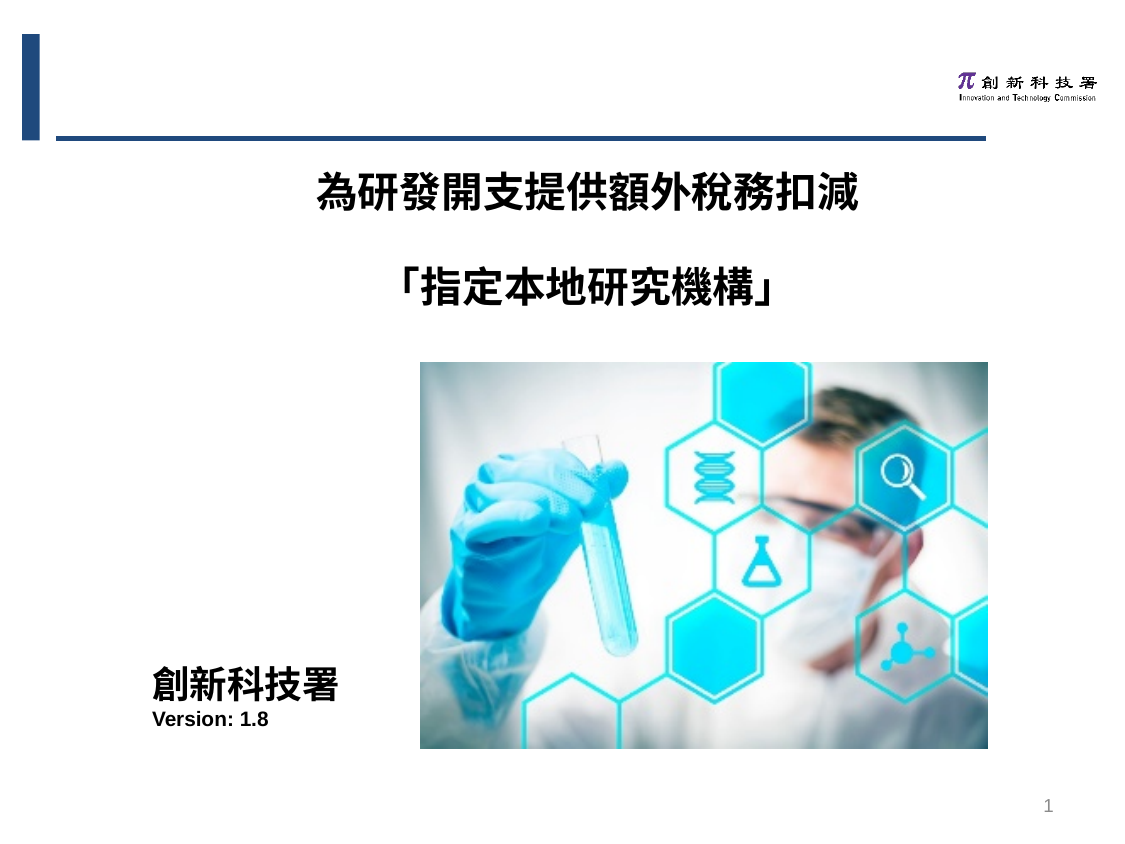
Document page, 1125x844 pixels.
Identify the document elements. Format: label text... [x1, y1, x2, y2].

picture [933, 48, 1125, 128]
slide_number 1 [806, 782, 1069, 827]
text_box 為研發開支提供額外稅務扣減 「指定本地研究機構」 創新科技署 Version: 1.8 [135, 112, 1040, 829]
picture [420, 362, 988, 750]
